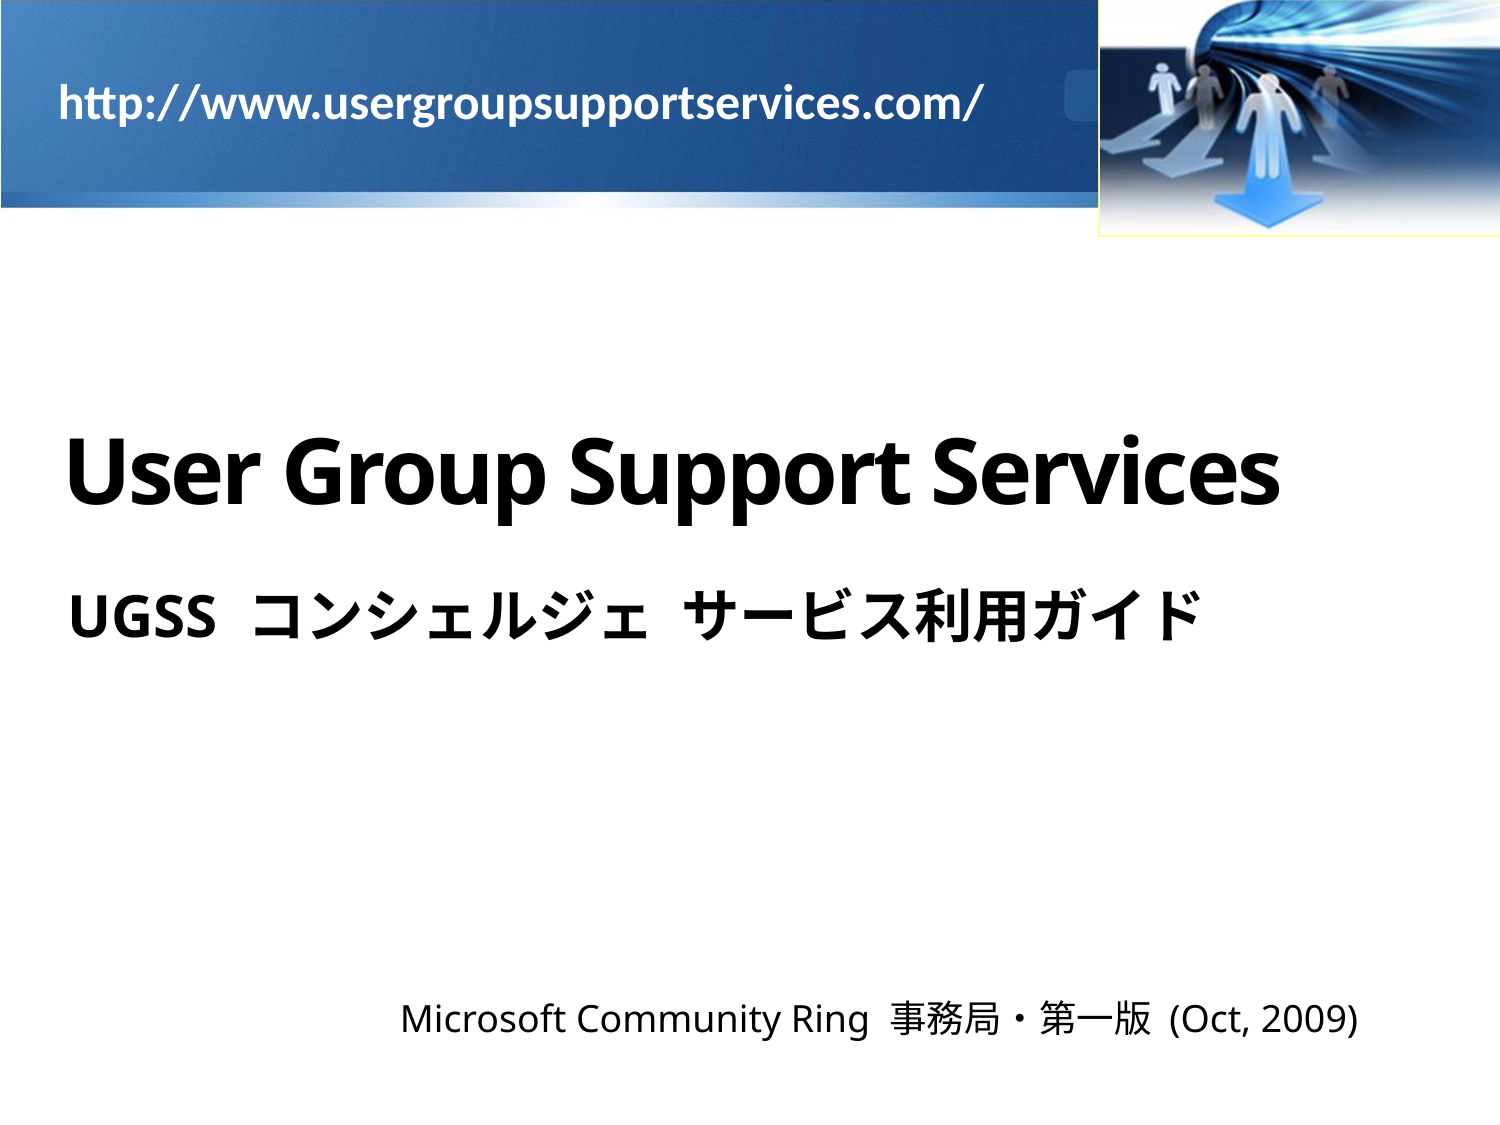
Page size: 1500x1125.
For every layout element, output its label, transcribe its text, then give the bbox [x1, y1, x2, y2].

subtitle UGSS コンシェルジェ サービス利用ガイド [67, 587, 1328, 675]
text_box Microsoft Community Ring 事務局・第一版 (Oct, 2009) [399, 999, 1438, 1050]
title User Group Support Services [62, 425, 1500, 538]
picture [1100, 0, 1500, 235]
text_box http://www.usergroupsupportservices.com/ [43, 62, 1000, 138]
picture [0, 0, 1500, 1125]
